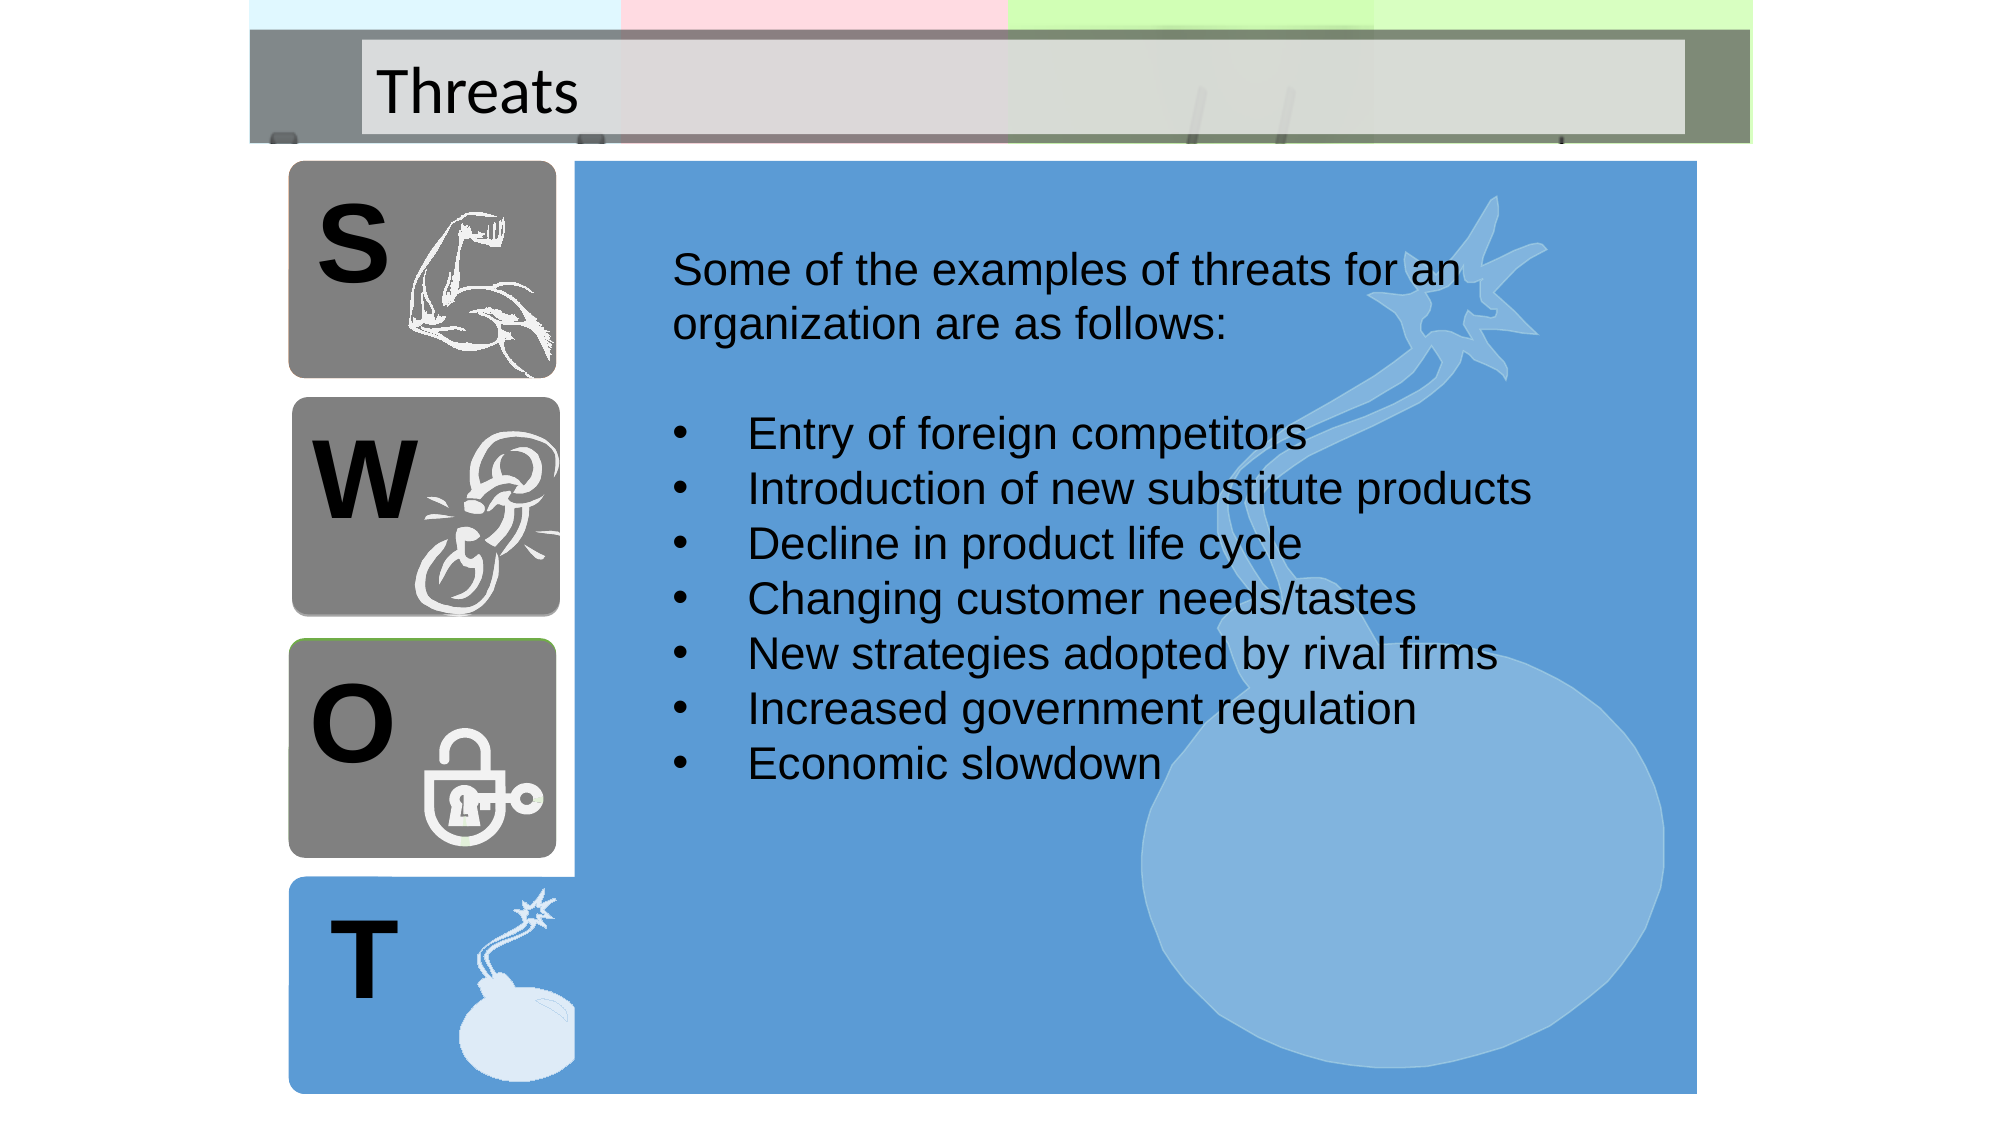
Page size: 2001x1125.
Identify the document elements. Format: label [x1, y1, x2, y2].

text_box [249, 0, 1753, 144]
text_box [279, 160, 1698, 1095]
